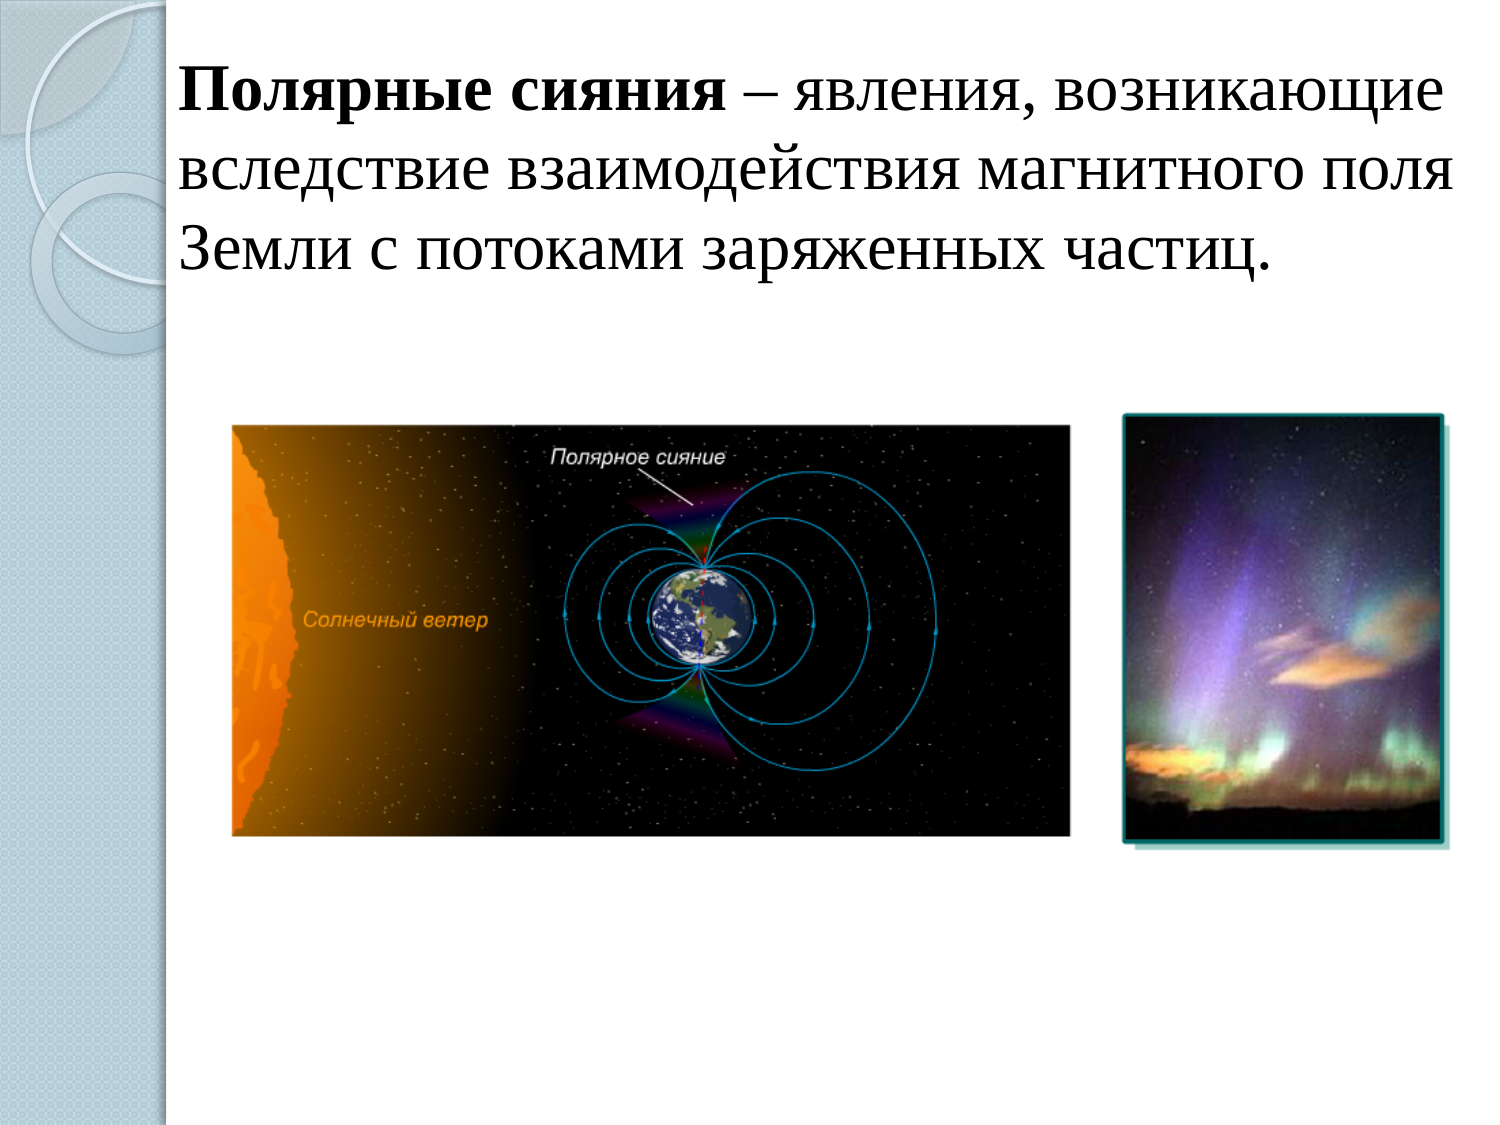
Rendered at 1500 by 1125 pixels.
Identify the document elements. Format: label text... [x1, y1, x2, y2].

title Полярные сияния – явления, возникающие вследствие взаимодействия магнитного поля Земли с потоками заряженных частиц. [164, 45, 1500, 282]
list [182, 409, 1500, 868]
